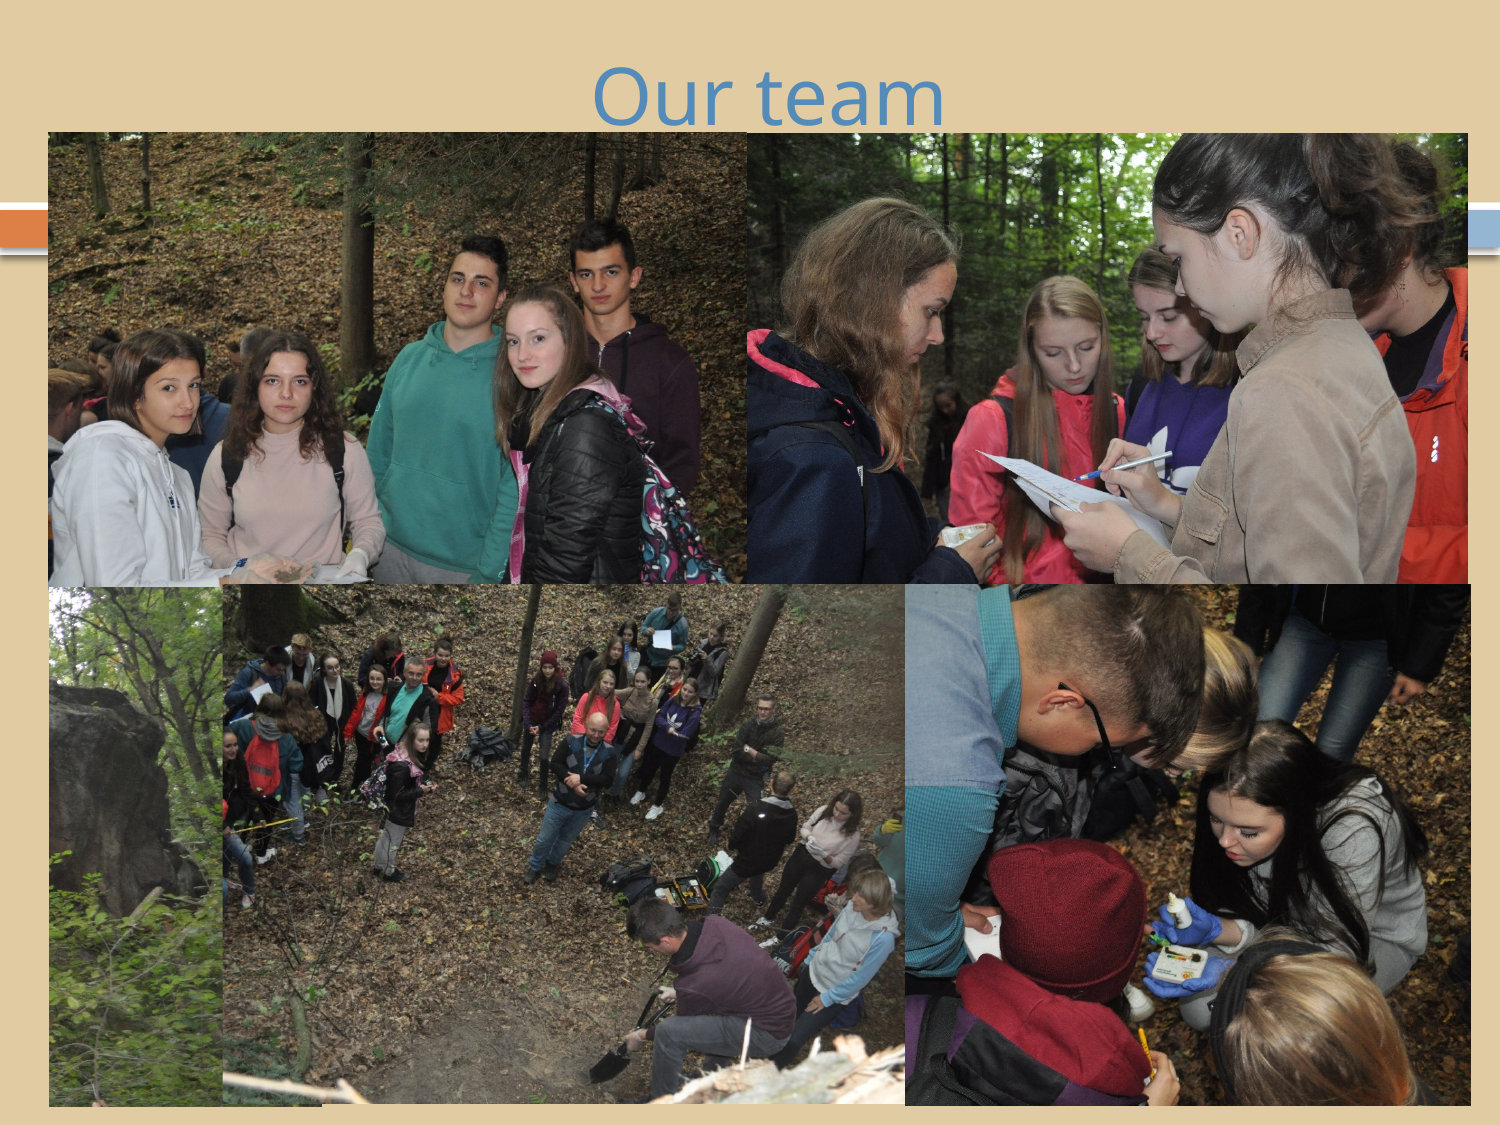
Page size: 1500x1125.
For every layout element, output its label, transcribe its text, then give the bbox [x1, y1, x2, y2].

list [222, 583, 908, 1105]
title Our team [100, 37, 1438, 132]
picture [47, 132, 1471, 1107]
